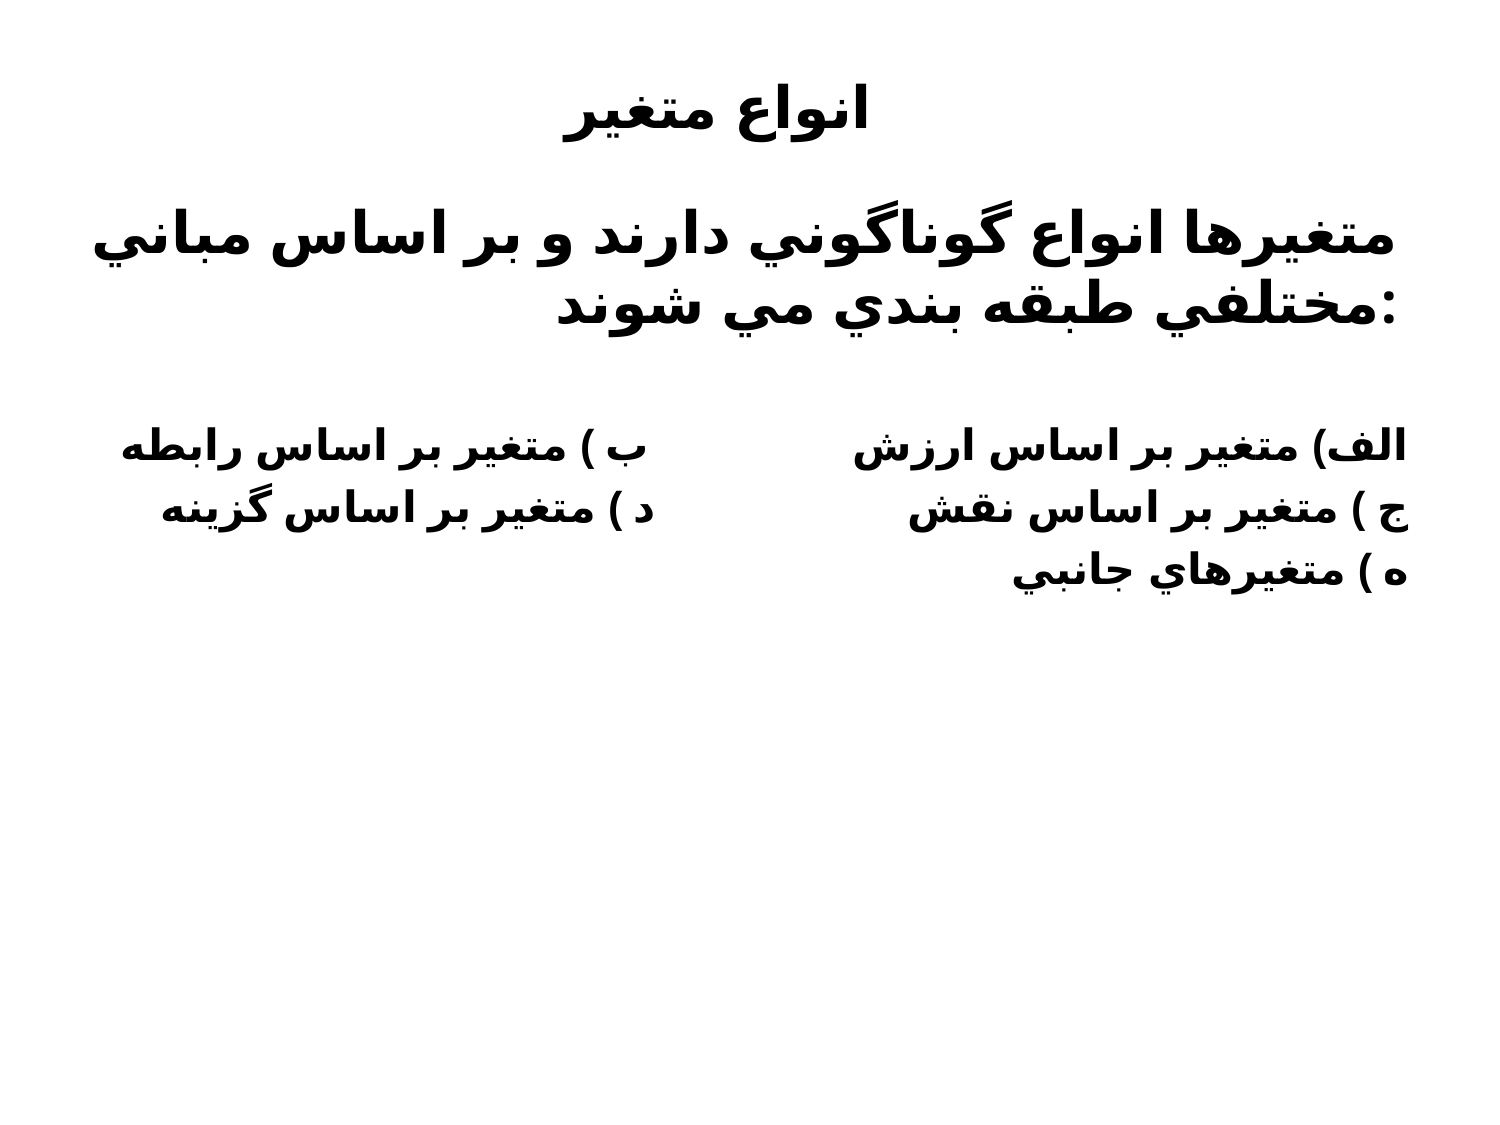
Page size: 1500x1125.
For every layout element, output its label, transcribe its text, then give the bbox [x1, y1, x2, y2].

text_box انواع متغیر [474, 62, 963, 148]
text_box متغيرها انواع گوناگوني دارند و بر اساس مباني مختلفي طبقه بندي مي شوند: [49, 187, 1413, 343]
title الف) متغير بر اساس ارزش ب ) متغير بر اساس رابطه ج ) متغير بر اساس نقش د ) متغير بر اساس گزینه ه ) متغيرهاي جانبي [75, 375, 1425, 625]
